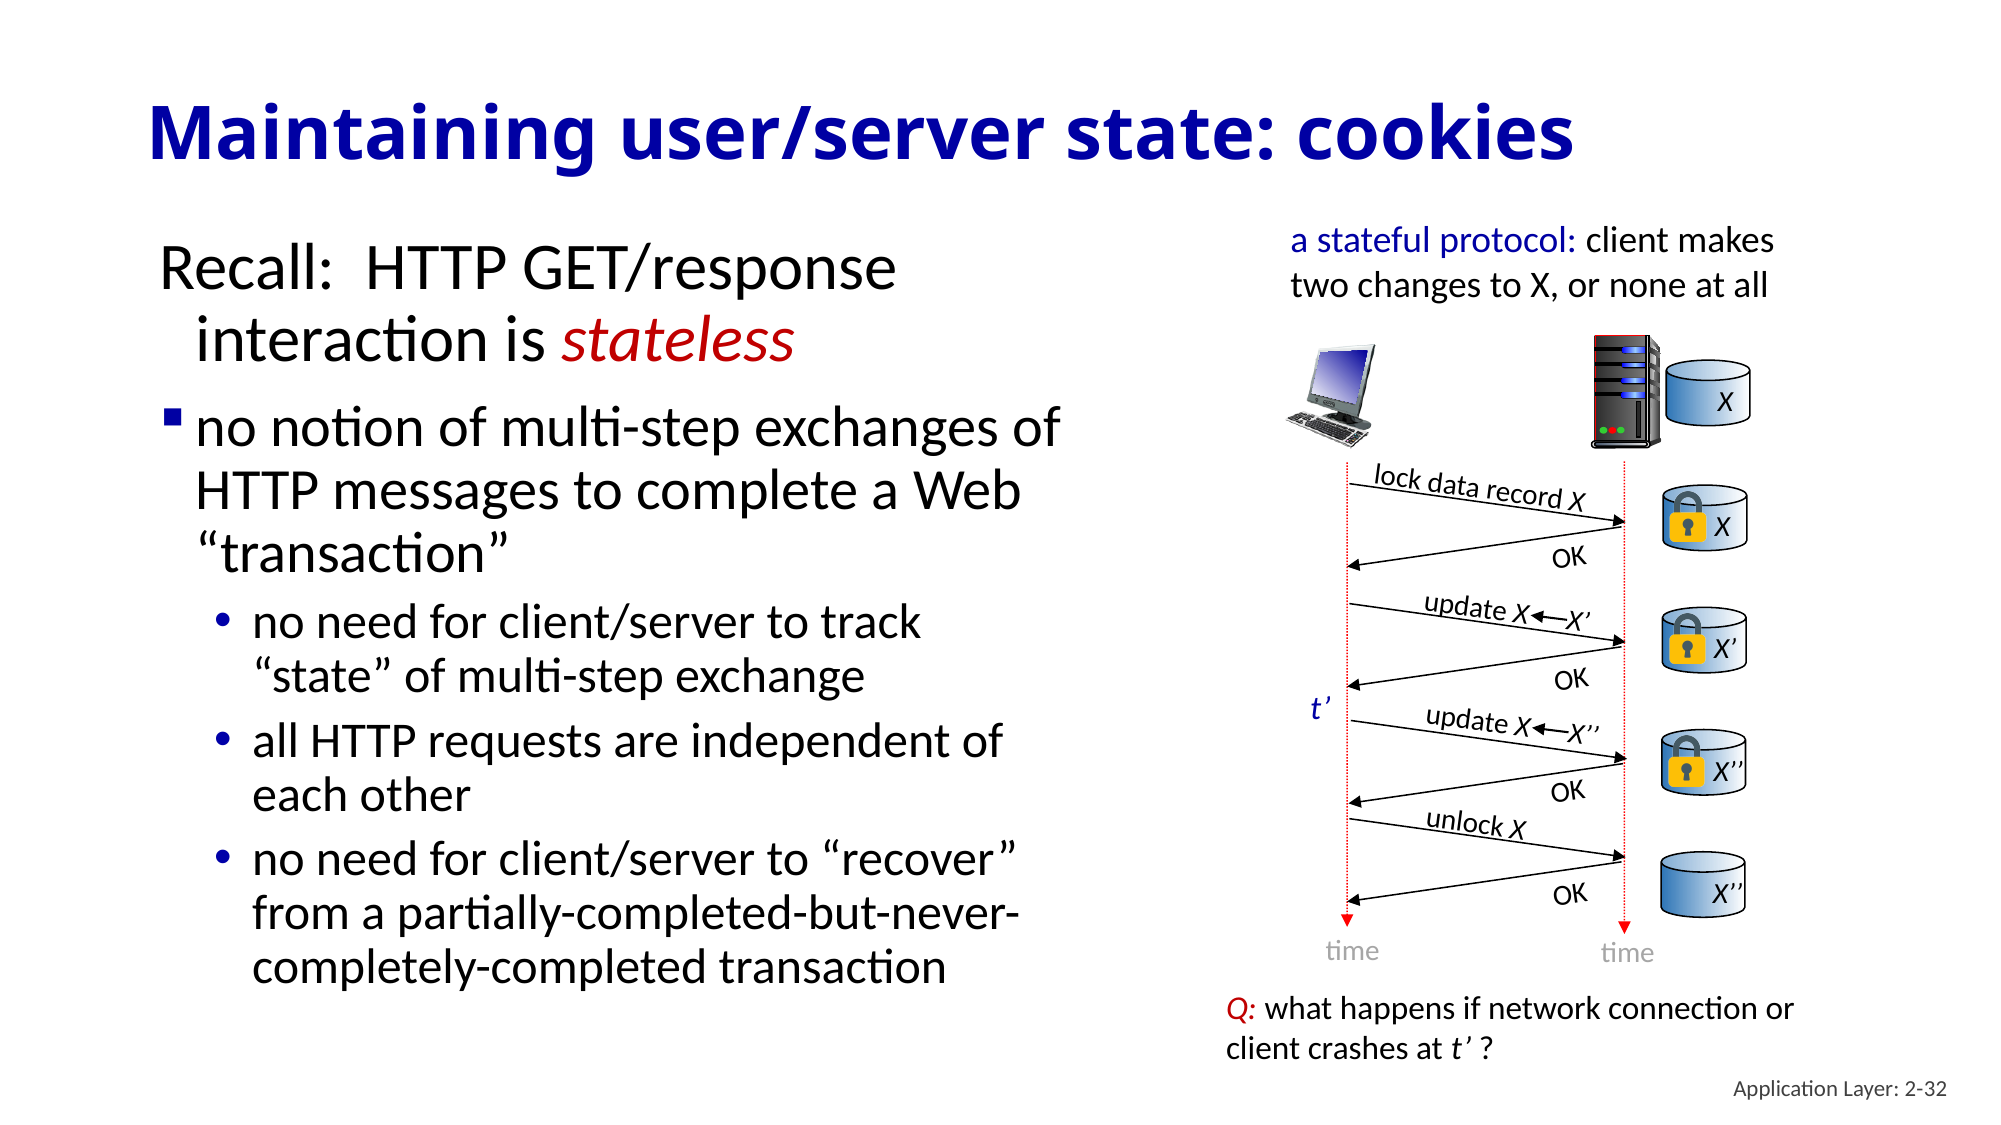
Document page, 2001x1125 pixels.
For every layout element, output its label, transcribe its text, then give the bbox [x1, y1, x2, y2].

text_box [1346, 646, 1622, 703]
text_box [1349, 586, 1628, 643]
text_box [1340, 914, 1352, 927]
title Maintaining user/server state: cookies [131, 62, 1856, 209]
text_box Recall: HTTP GET/response interaction is stateless no notion of multi-step exchanges of HTTP messages to complete a Web “transaction” no need for client/server to track “state” of multi-step exchange all HTTP requests are independent of each other no need for client/server to “recover” from a partially-completed-but-never-completely-completed transaction [123, 224, 1088, 1018]
text_box t’ [1295, 679, 1350, 734]
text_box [1591, 335, 1662, 448]
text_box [1661, 851, 1781, 918]
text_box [1350, 698, 1628, 759]
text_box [1661, 729, 1759, 796]
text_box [1662, 485, 1749, 551]
text_box time [1310, 929, 1395, 974]
text_box [1618, 919, 1631, 926]
text_box a stateful protocol: client makes two changes to X, or none at all [1275, 207, 1825, 313]
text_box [1346, 861, 1622, 918]
slide_number Application Layer: 2-32 [1512, 1056, 1963, 1117]
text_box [1348, 763, 1623, 814]
text_box [1666, 360, 1750, 426]
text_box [1349, 462, 1626, 523]
text_box Q: what happens if network connection or client crashes at t’ ? [1211, 979, 1887, 1074]
text_box X [1703, 375, 1752, 425]
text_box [1662, 607, 1760, 673]
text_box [1346, 526, 1622, 581]
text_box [1263, 339, 1378, 456]
text_box time [1586, 926, 1670, 977]
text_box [1349, 800, 1626, 858]
